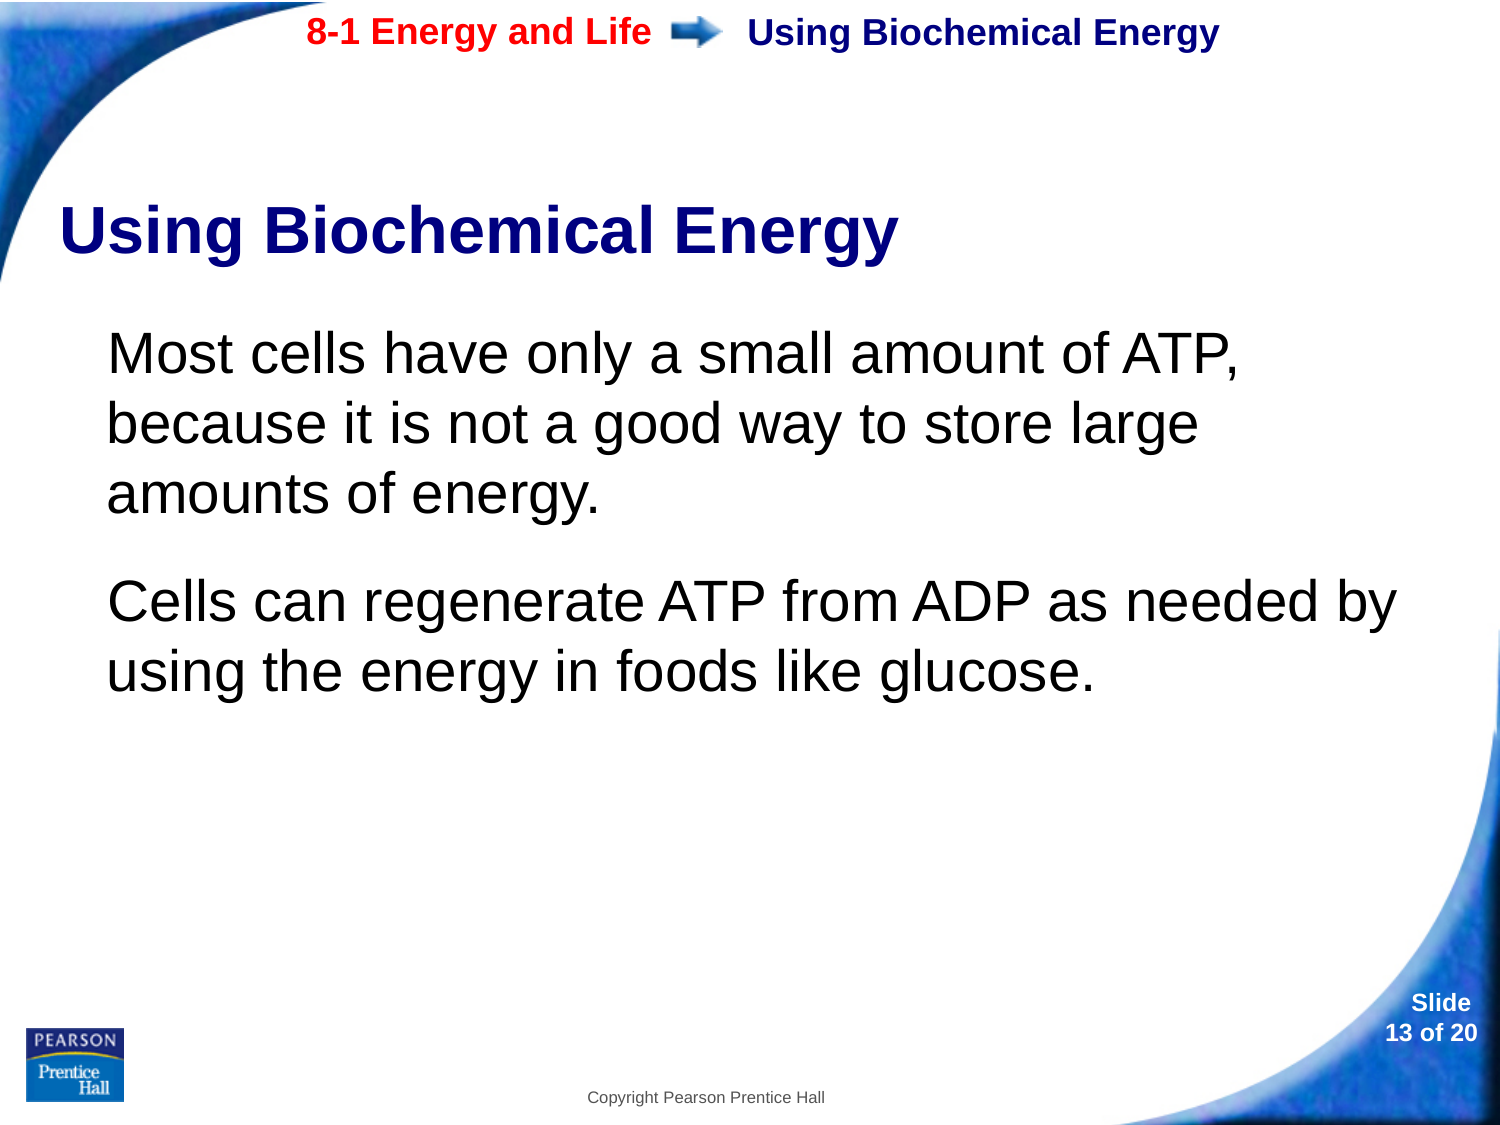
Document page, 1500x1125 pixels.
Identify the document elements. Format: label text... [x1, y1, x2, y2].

list Using Biochemical Energy Most cells have only a small amount of ATP, because it is not a good way to store large amounts of energy. Cells can regenerate ATP from ADP as needed by using the energy in foods like glucose. [44, 179, 1448, 976]
title Using Biochemical Energy [732, 0, 1402, 76]
footer Copyright Pearson Prentice Hall [468, 1078, 945, 1105]
picture [0, 2, 1500, 1125]
